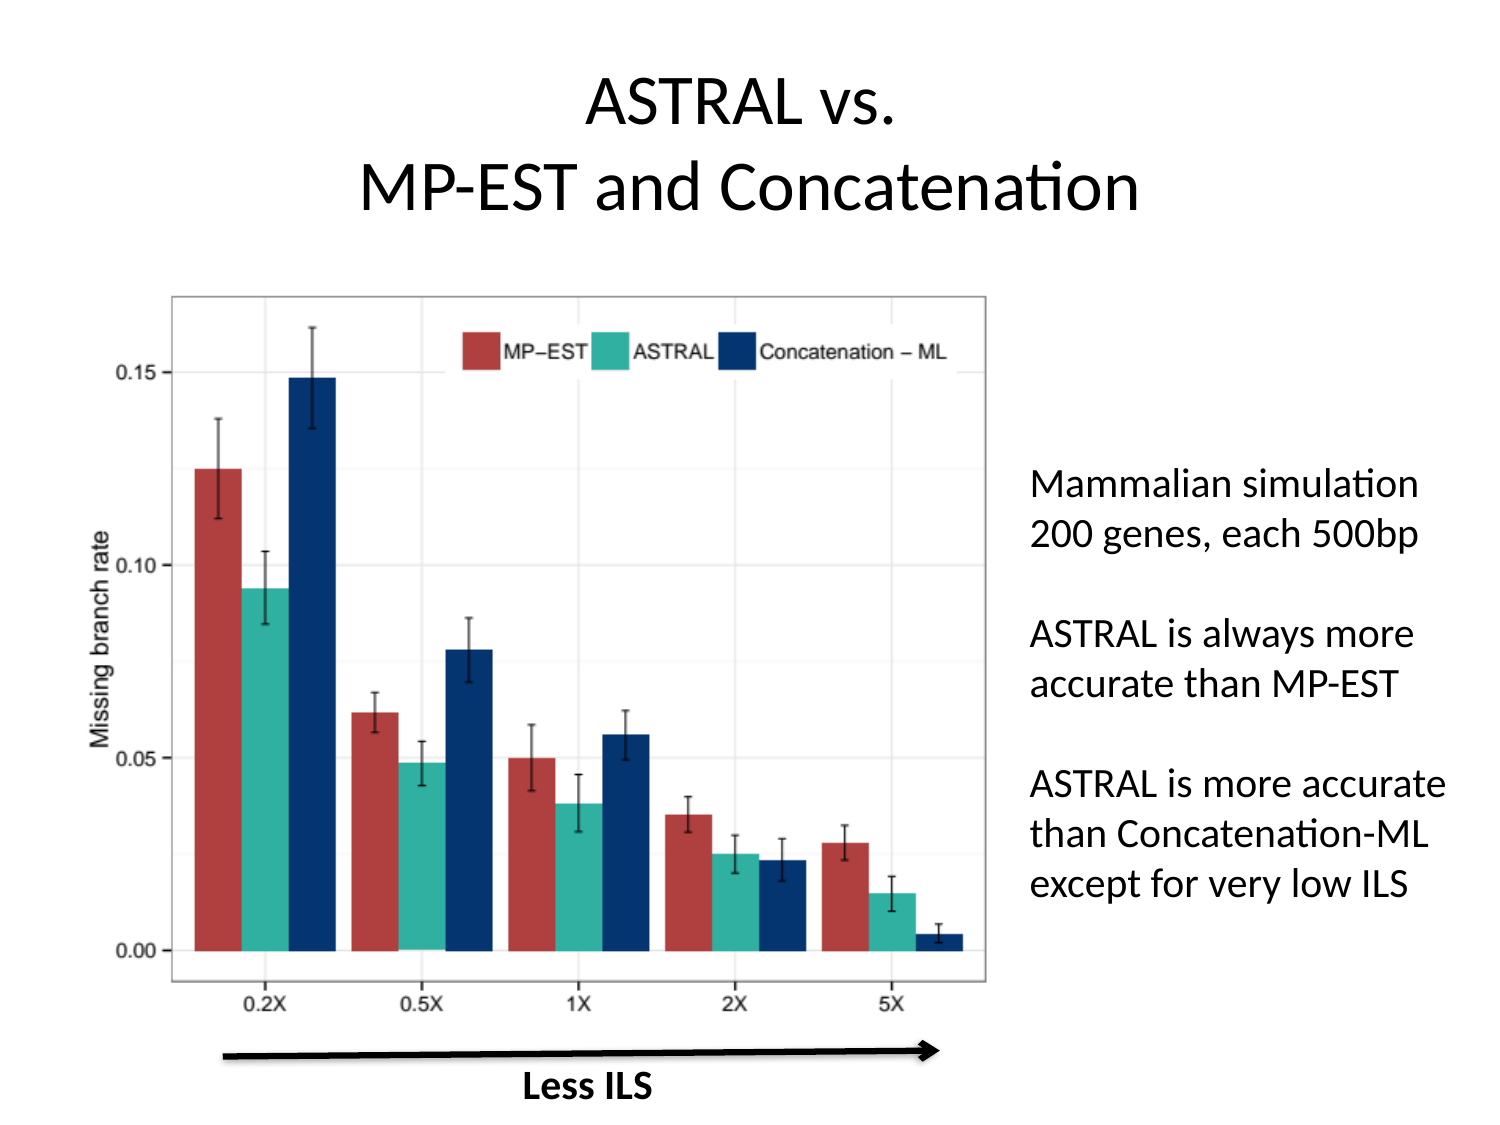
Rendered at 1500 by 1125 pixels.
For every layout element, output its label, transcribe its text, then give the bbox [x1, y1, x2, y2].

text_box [222, 1050, 941, 1057]
text_box Less ILS [507, 1066, 669, 1116]
picture [67, 268, 1013, 1057]
text_box Mammalian simulation 200 genes, each 500bp ASTRAL is always more accurate than MP-EST ASTRAL is more accurate than Concatenation-ML except for very low ILS [1018, 448, 1462, 1014]
title ASTRAL vs. MP-EST and Concatenation [75, 45, 1425, 233]
